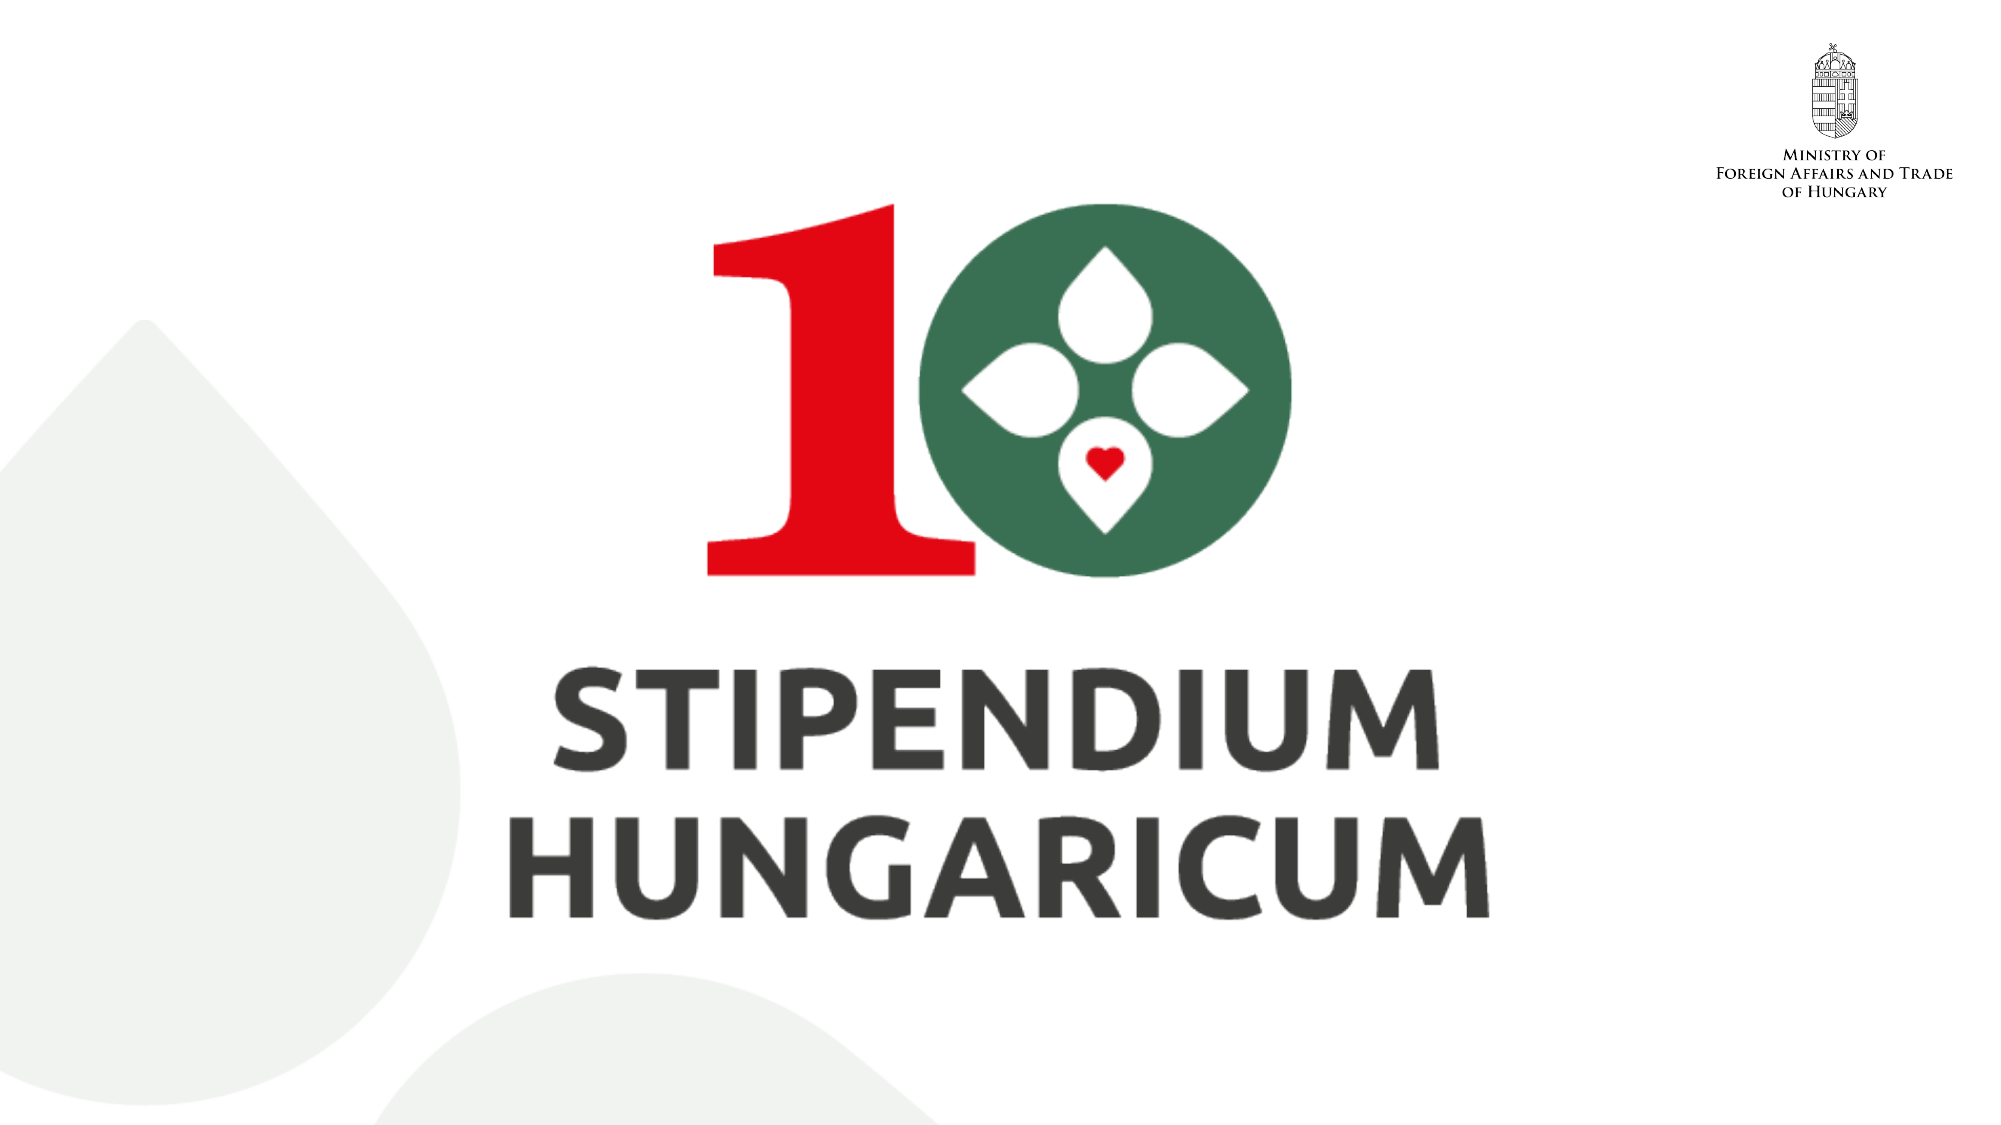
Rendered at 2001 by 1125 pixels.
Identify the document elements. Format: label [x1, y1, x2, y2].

picture [472, 158, 1528, 967]
picture [1703, 31, 1966, 209]
